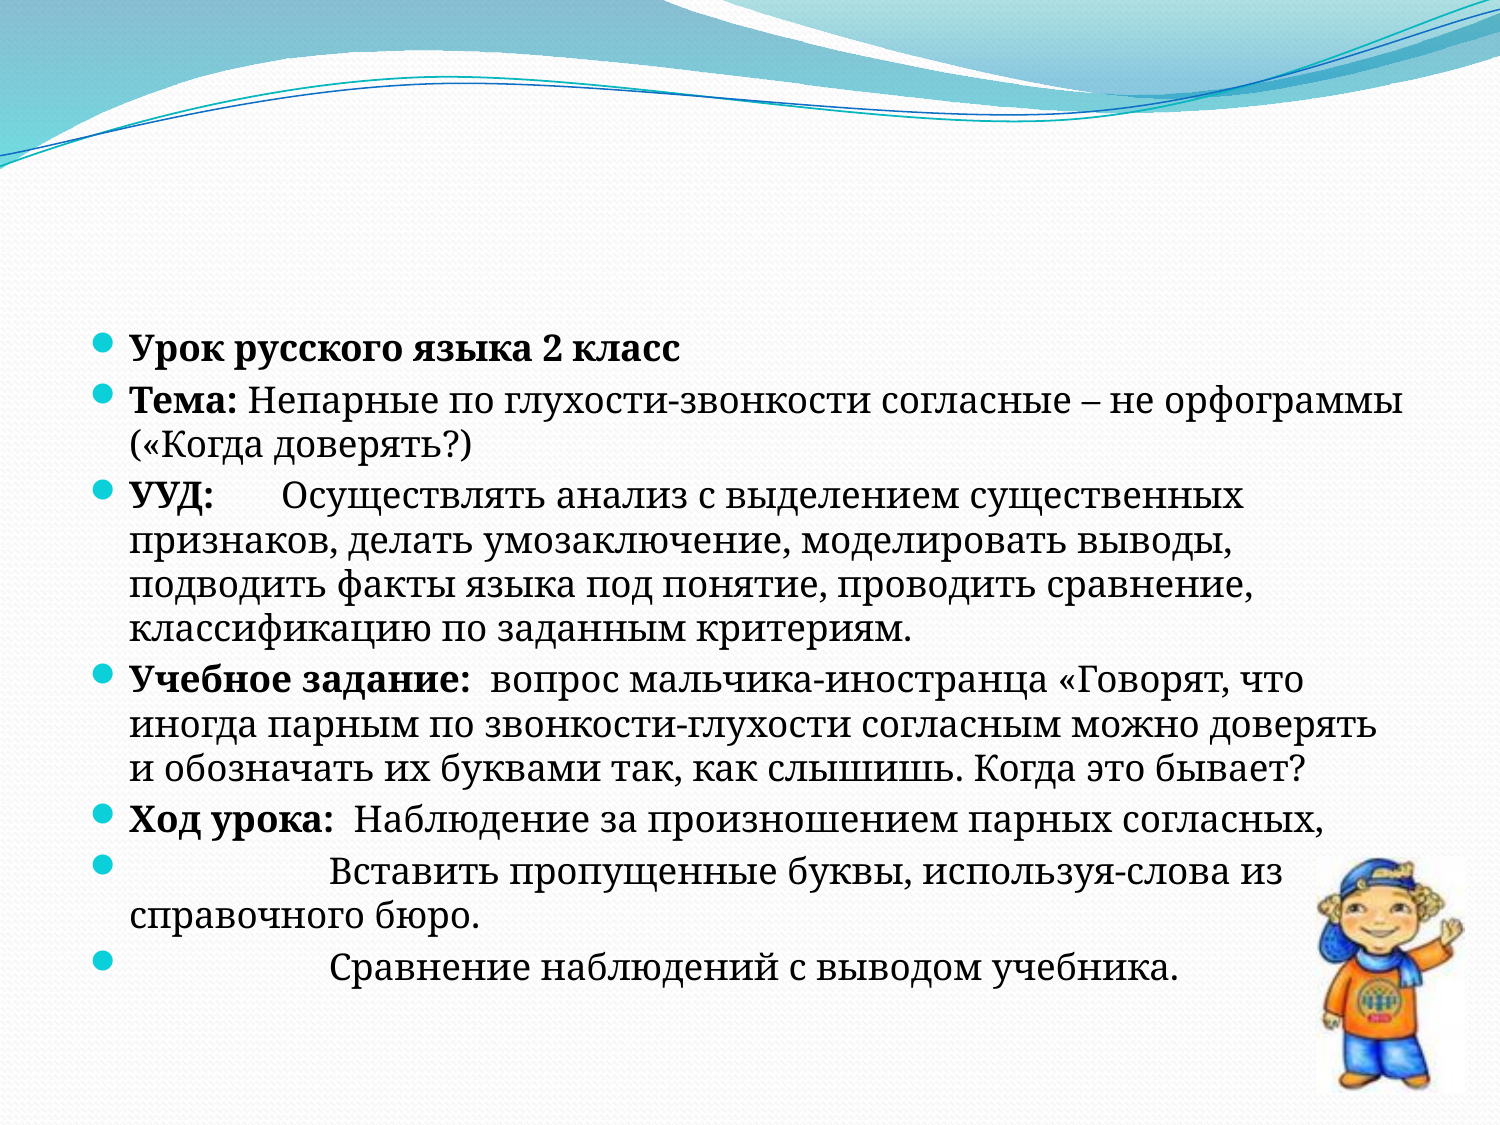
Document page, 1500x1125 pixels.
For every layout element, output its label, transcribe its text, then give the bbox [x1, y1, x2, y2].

list Урок русского языка 2 класс Тема: Непарные по глухости-звонкости согласные – не орфограммы («Когда доверять?) УУД: Осуществлять анализ с выделением существенных признаков, делать умозаключение, моделировать выводы, подводить факты языка под понятие, проводить сравнение, классификацию по заданным критериям. Учебное задание: вопрос мальчика-иностранца «Говорят, что иногда парным по звонкости-глухости согласным можно доверять и обозначать их буквами так, как слышишь. Когда это бывает? Ход урока: Наблюдение за произношением парных согласных, Вставить пропущенные буквы, используя-слова из справочного бюро. Сравнение наблюдений с выводом учебника. [75, 317, 1425, 1038]
picture [1316, 857, 1466, 1093]
